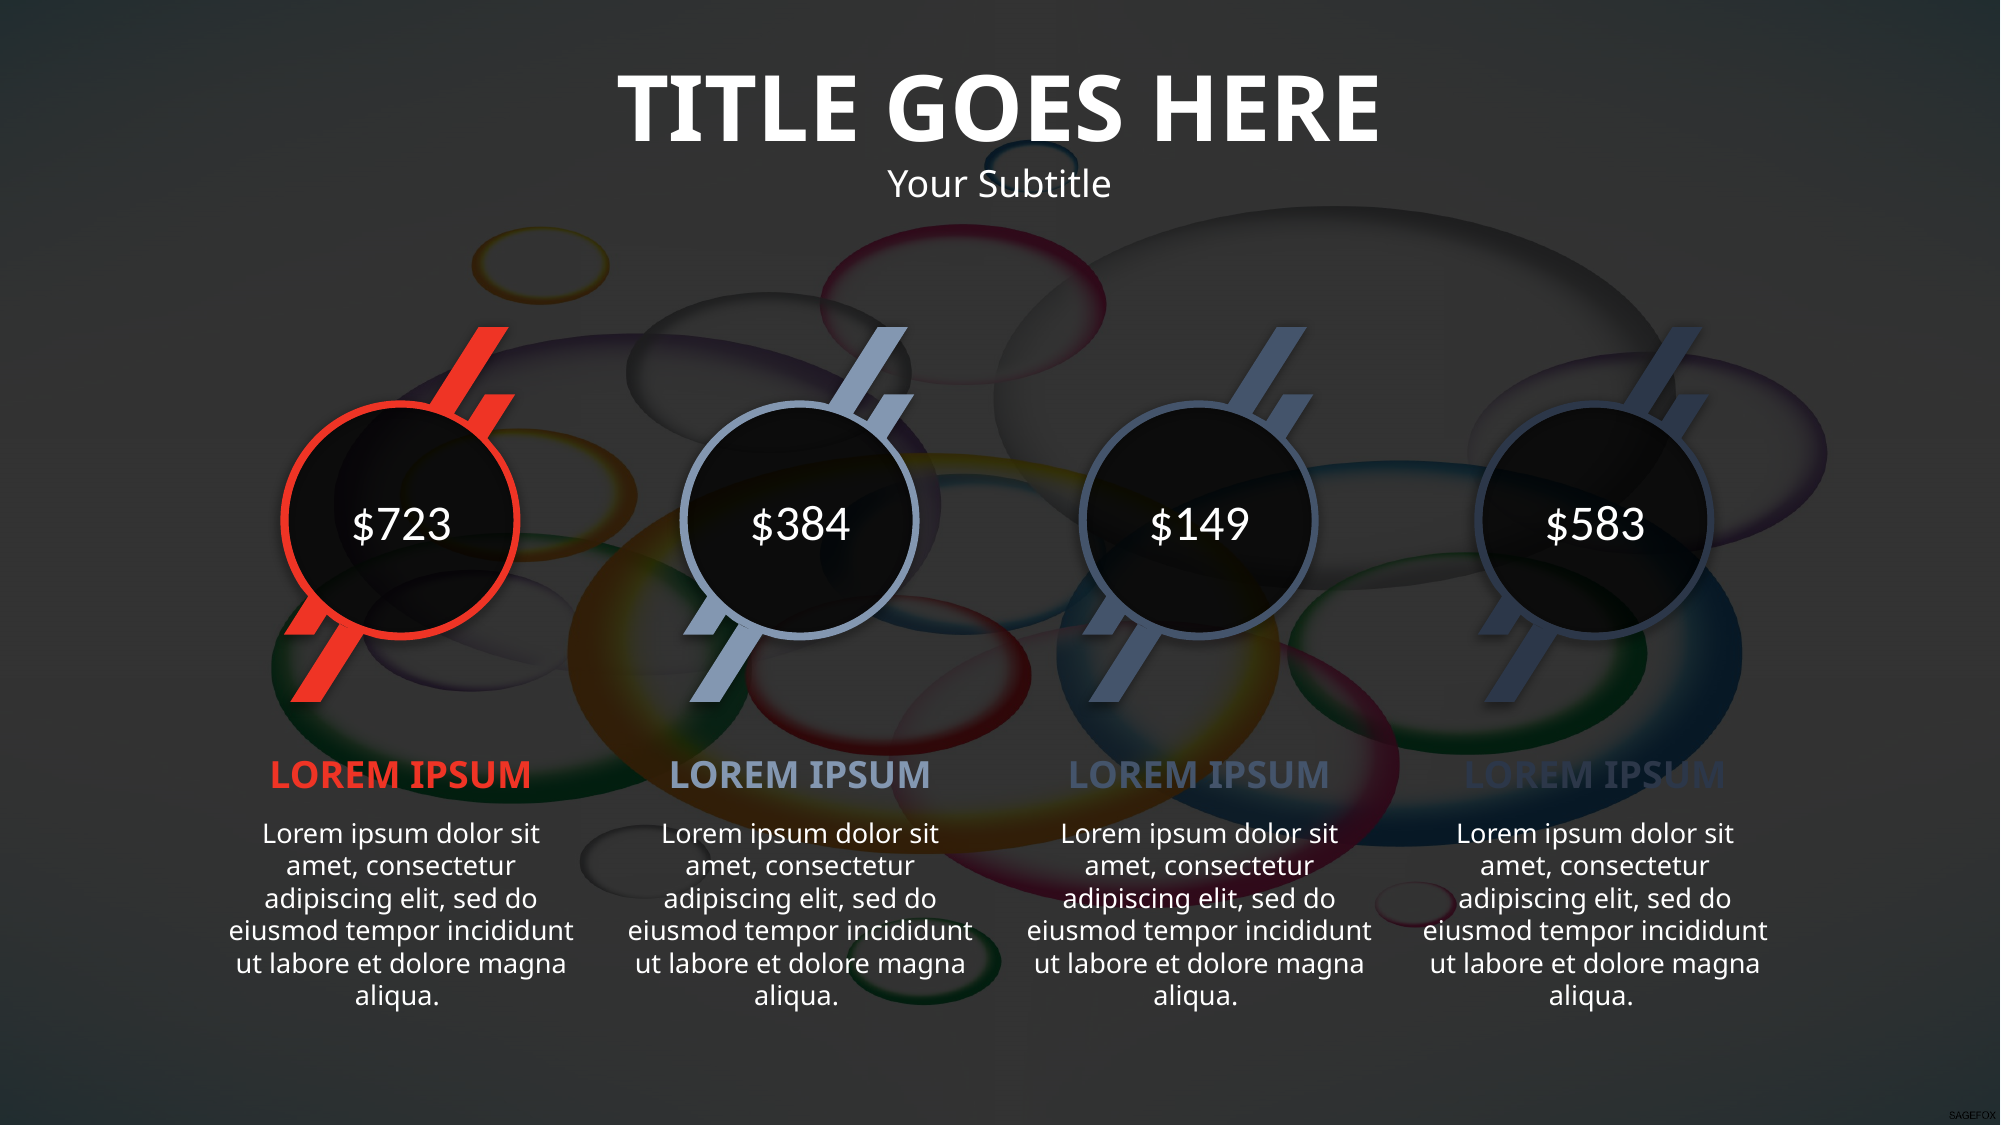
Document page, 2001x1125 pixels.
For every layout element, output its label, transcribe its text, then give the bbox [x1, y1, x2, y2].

text_box [678, 326, 921, 704]
text_box $384 [694, 419, 907, 631]
text_box $149 [1092, 419, 1304, 631]
text_box LOREM IPSUM Lorem ipsum dolor sit amet, consectetur adipiscing elit, sed do eiusmod tempor incididunt ut labore et dolore magna aliqua. [616, 746, 984, 1017]
text_box LOREM IPSUM Lorem ipsum dolor sit amet, consectetur adipiscing elit, sed do eiusmod tempor incididunt ut labore et dolore magna aliqua. [217, 746, 585, 1017]
text_box [1077, 326, 1320, 704]
text_box LOREM IPSUM Lorem ipsum dolor sit amet, consectetur adipiscing elit, sed do eiusmod tempor incididunt ut labore et dolore magna aliqua. [1015, 746, 1383, 1017]
text_box LOREM IPSUM Lorem ipsum dolor sit amet, consectetur adipiscing elit, sed do eiusmod tempor incididunt ut labore et dolore magna aliqua. [1411, 746, 1779, 1017]
text_box $723 [293, 419, 506, 631]
text_box [1473, 326, 1716, 704]
picture [0, 0, 2001, 1125]
text_box TITLE GOES HERE Your Subtitle [548, 42, 1452, 212]
text_box [279, 326, 522, 704]
text_box $583 [1487, 419, 1700, 631]
